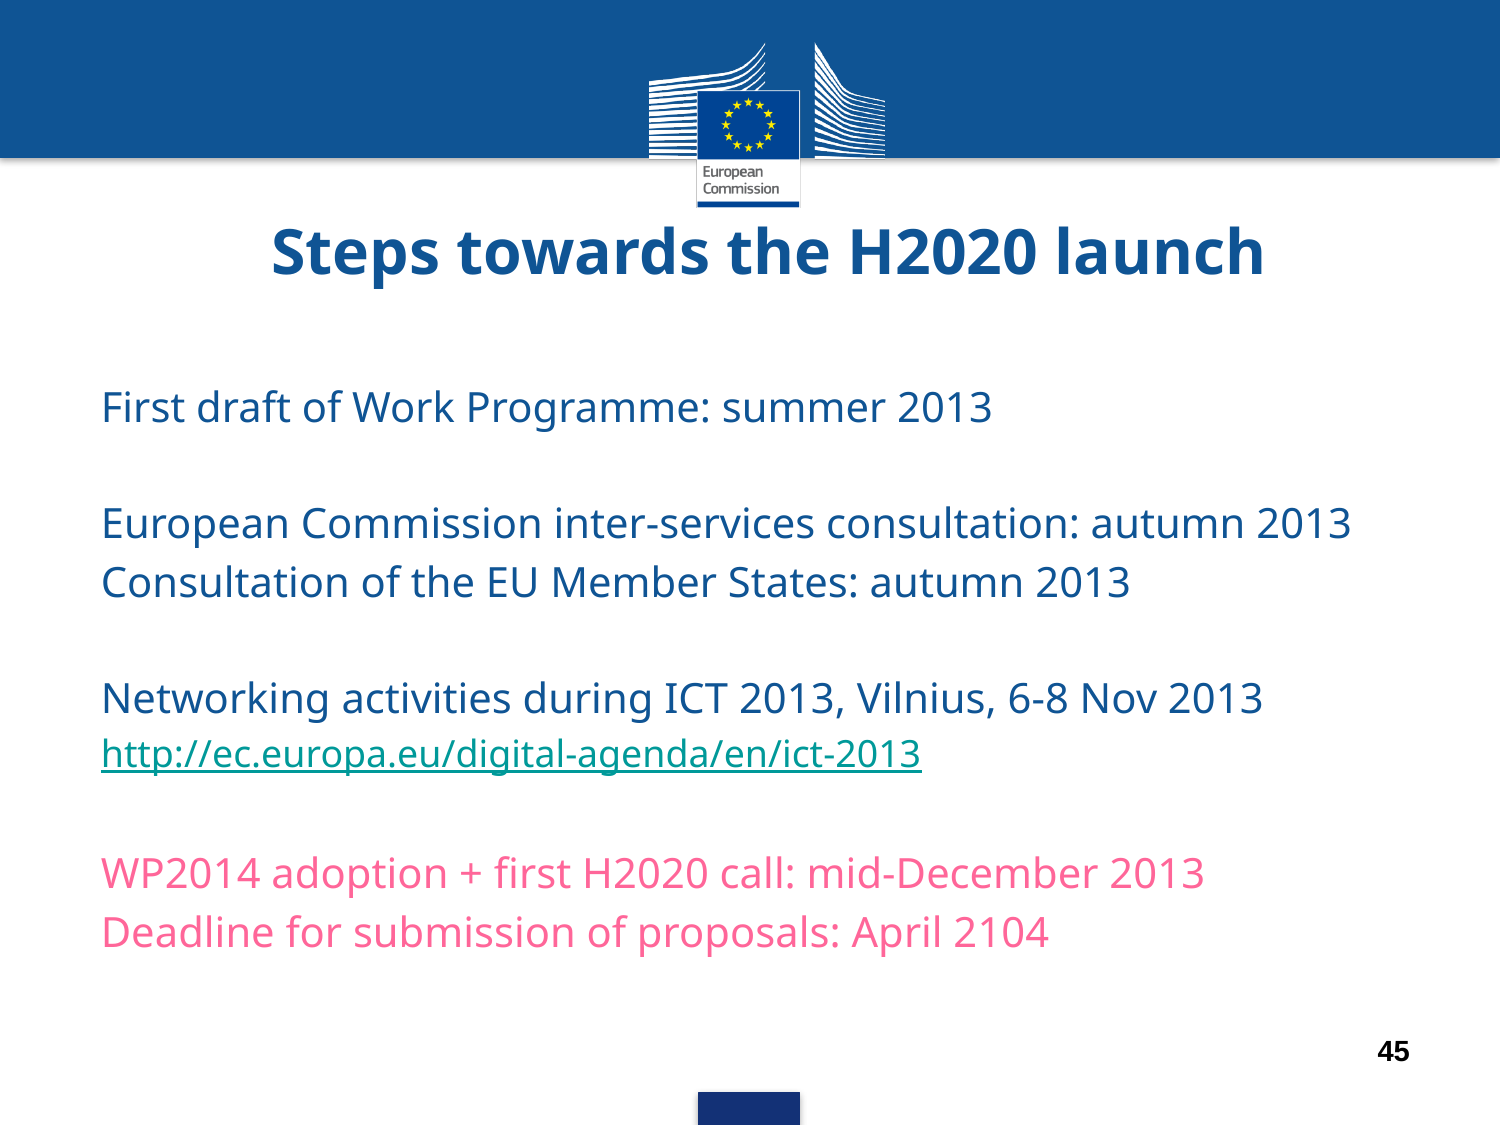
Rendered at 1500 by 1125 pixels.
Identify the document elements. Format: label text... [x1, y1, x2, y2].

slide_number 45 [1074, 1024, 1425, 1103]
list First draft of Work Programme: summer 2013 European Commission inter-services consultation: autumn 2013 Consultation of the EU Member States: autumn 2013 Networking activities during ICT 2013, Vilnius, 6-8 Nov 2013 http://ec.europa.eu/digital-agenda/en/ict-2013 WP2014 adoption + first H2020 call: mid-December 2013 Deadline for submission of proposals: April 2104 [29, 314, 1483, 1047]
picture [649, 42, 885, 172]
title Steps towards the H2020 launch [64, 172, 1415, 314]
